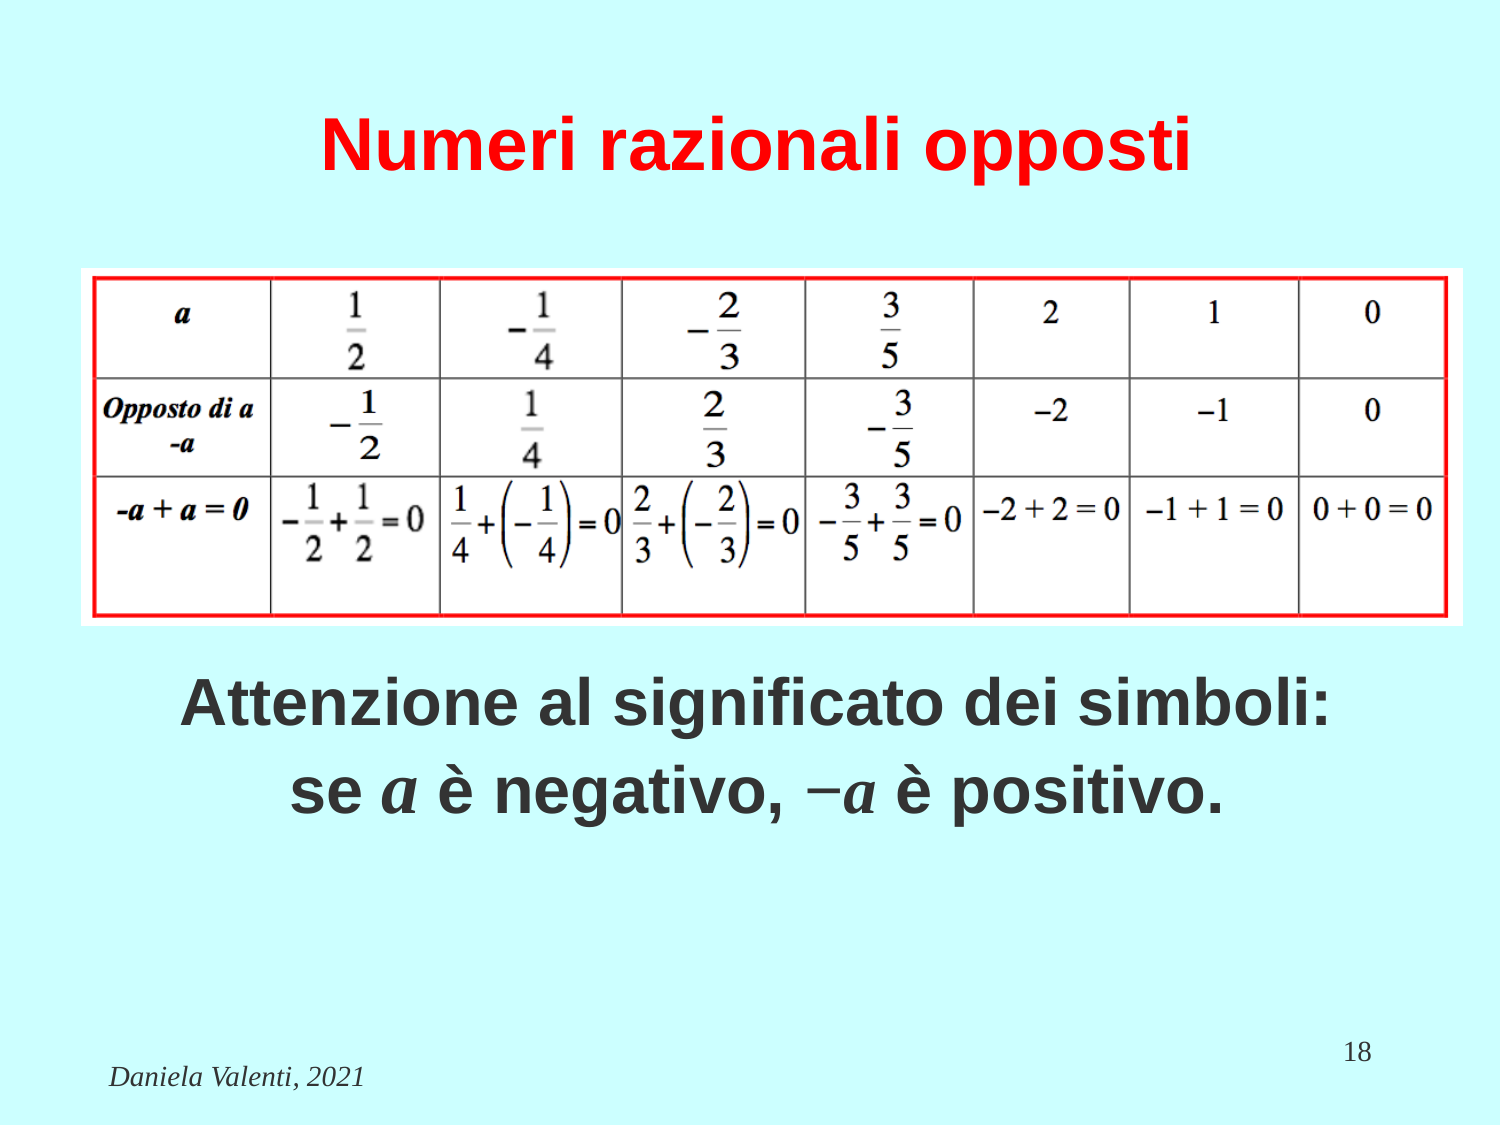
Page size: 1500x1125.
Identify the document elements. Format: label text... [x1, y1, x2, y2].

footer Daniela Valenti, 2021 [0, 1049, 476, 1125]
text_box Attenzione al significato dei simboli: se a è negativo, −a è positivo. [160, 650, 1354, 836]
slide_number 18 [1074, 1024, 1388, 1101]
title Numeri razionali opposti [218, 81, 1296, 200]
picture [80, 268, 1464, 626]
